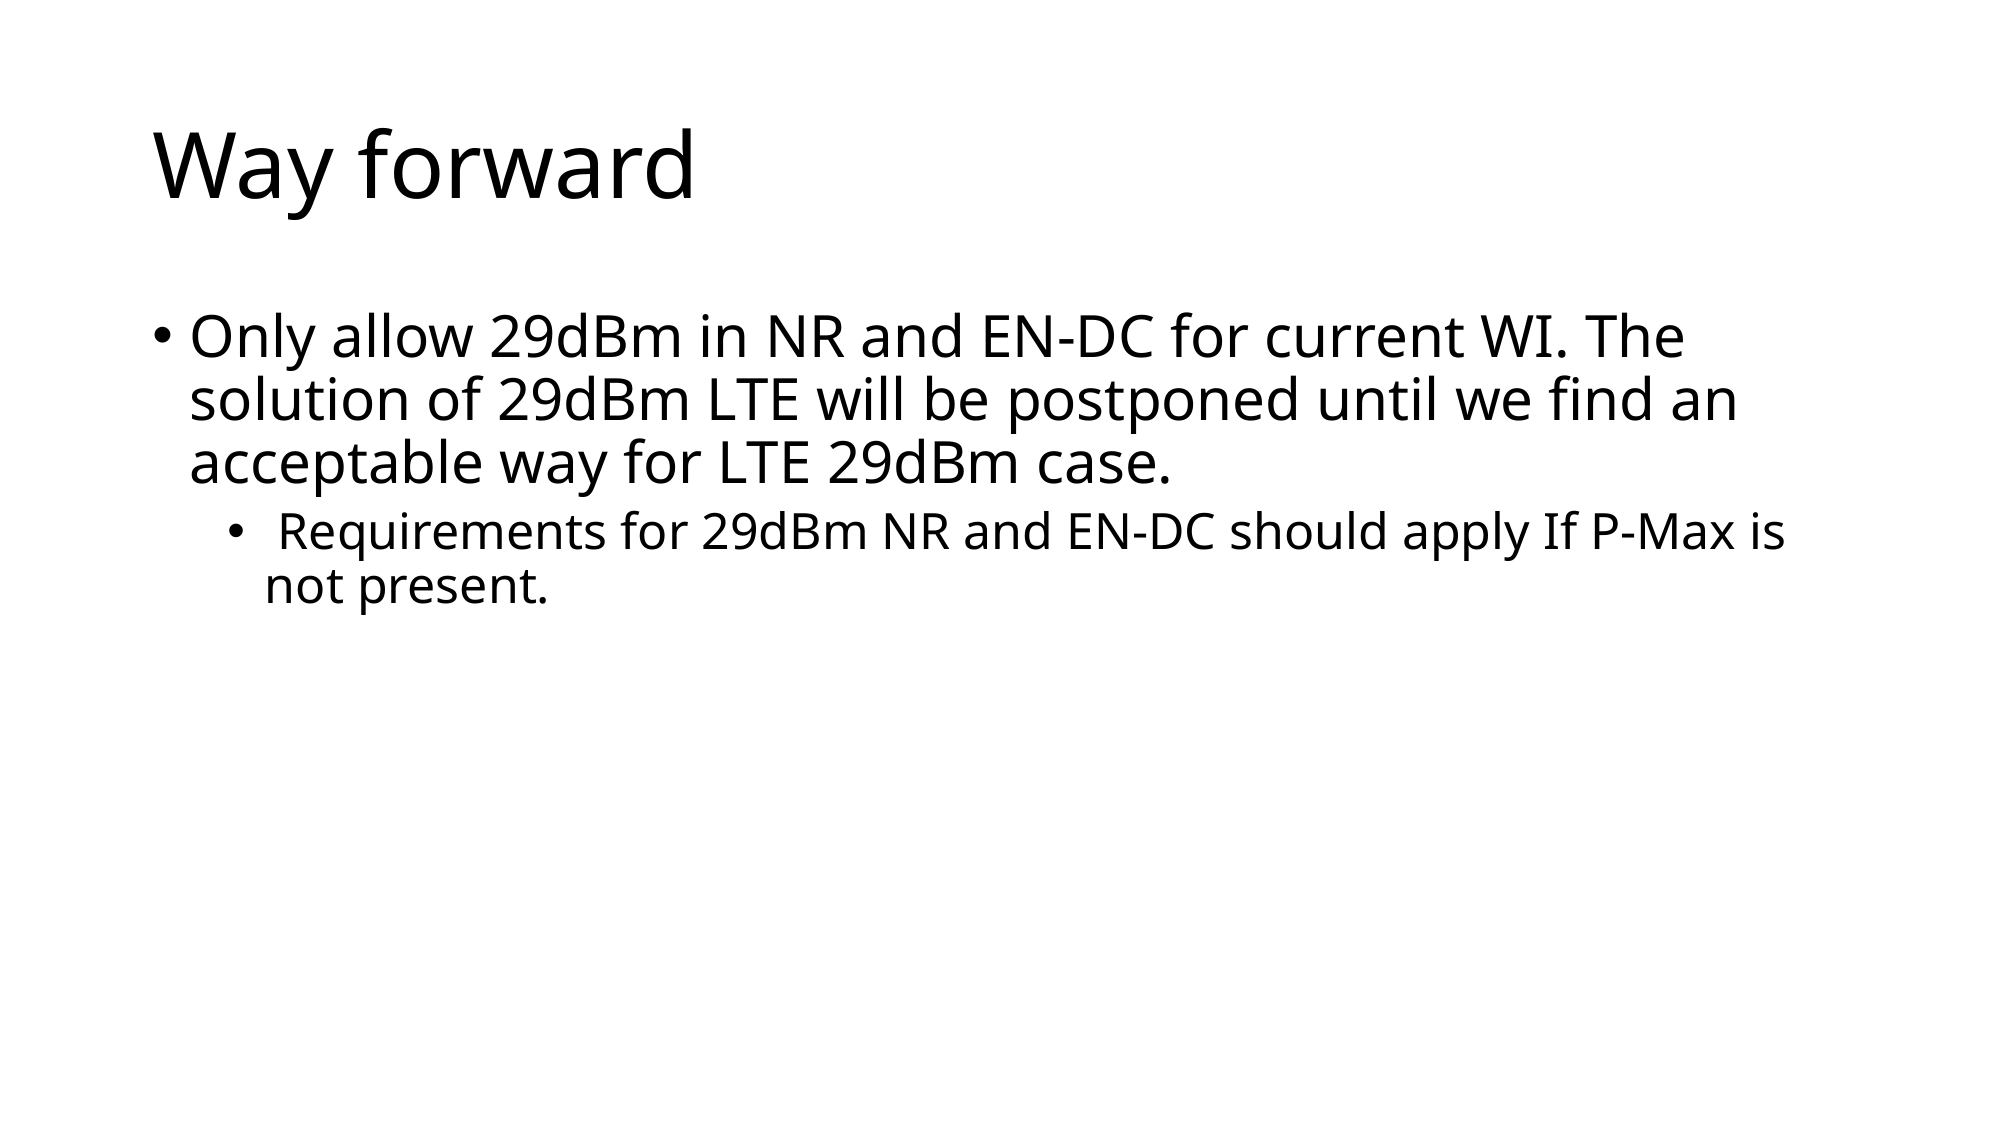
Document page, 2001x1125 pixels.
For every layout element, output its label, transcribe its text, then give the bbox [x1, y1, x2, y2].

list Only allow 29dBm in NR and EN-DC for current WI. The solution of 29dBm LTE will be postponed until we find an acceptable way for LTE 29dBm case. Requirements for 29dBm NR and EN-DC should apply If P-Max is not present. [137, 299, 1863, 1014]
title Way forward [137, 59, 1863, 278]
